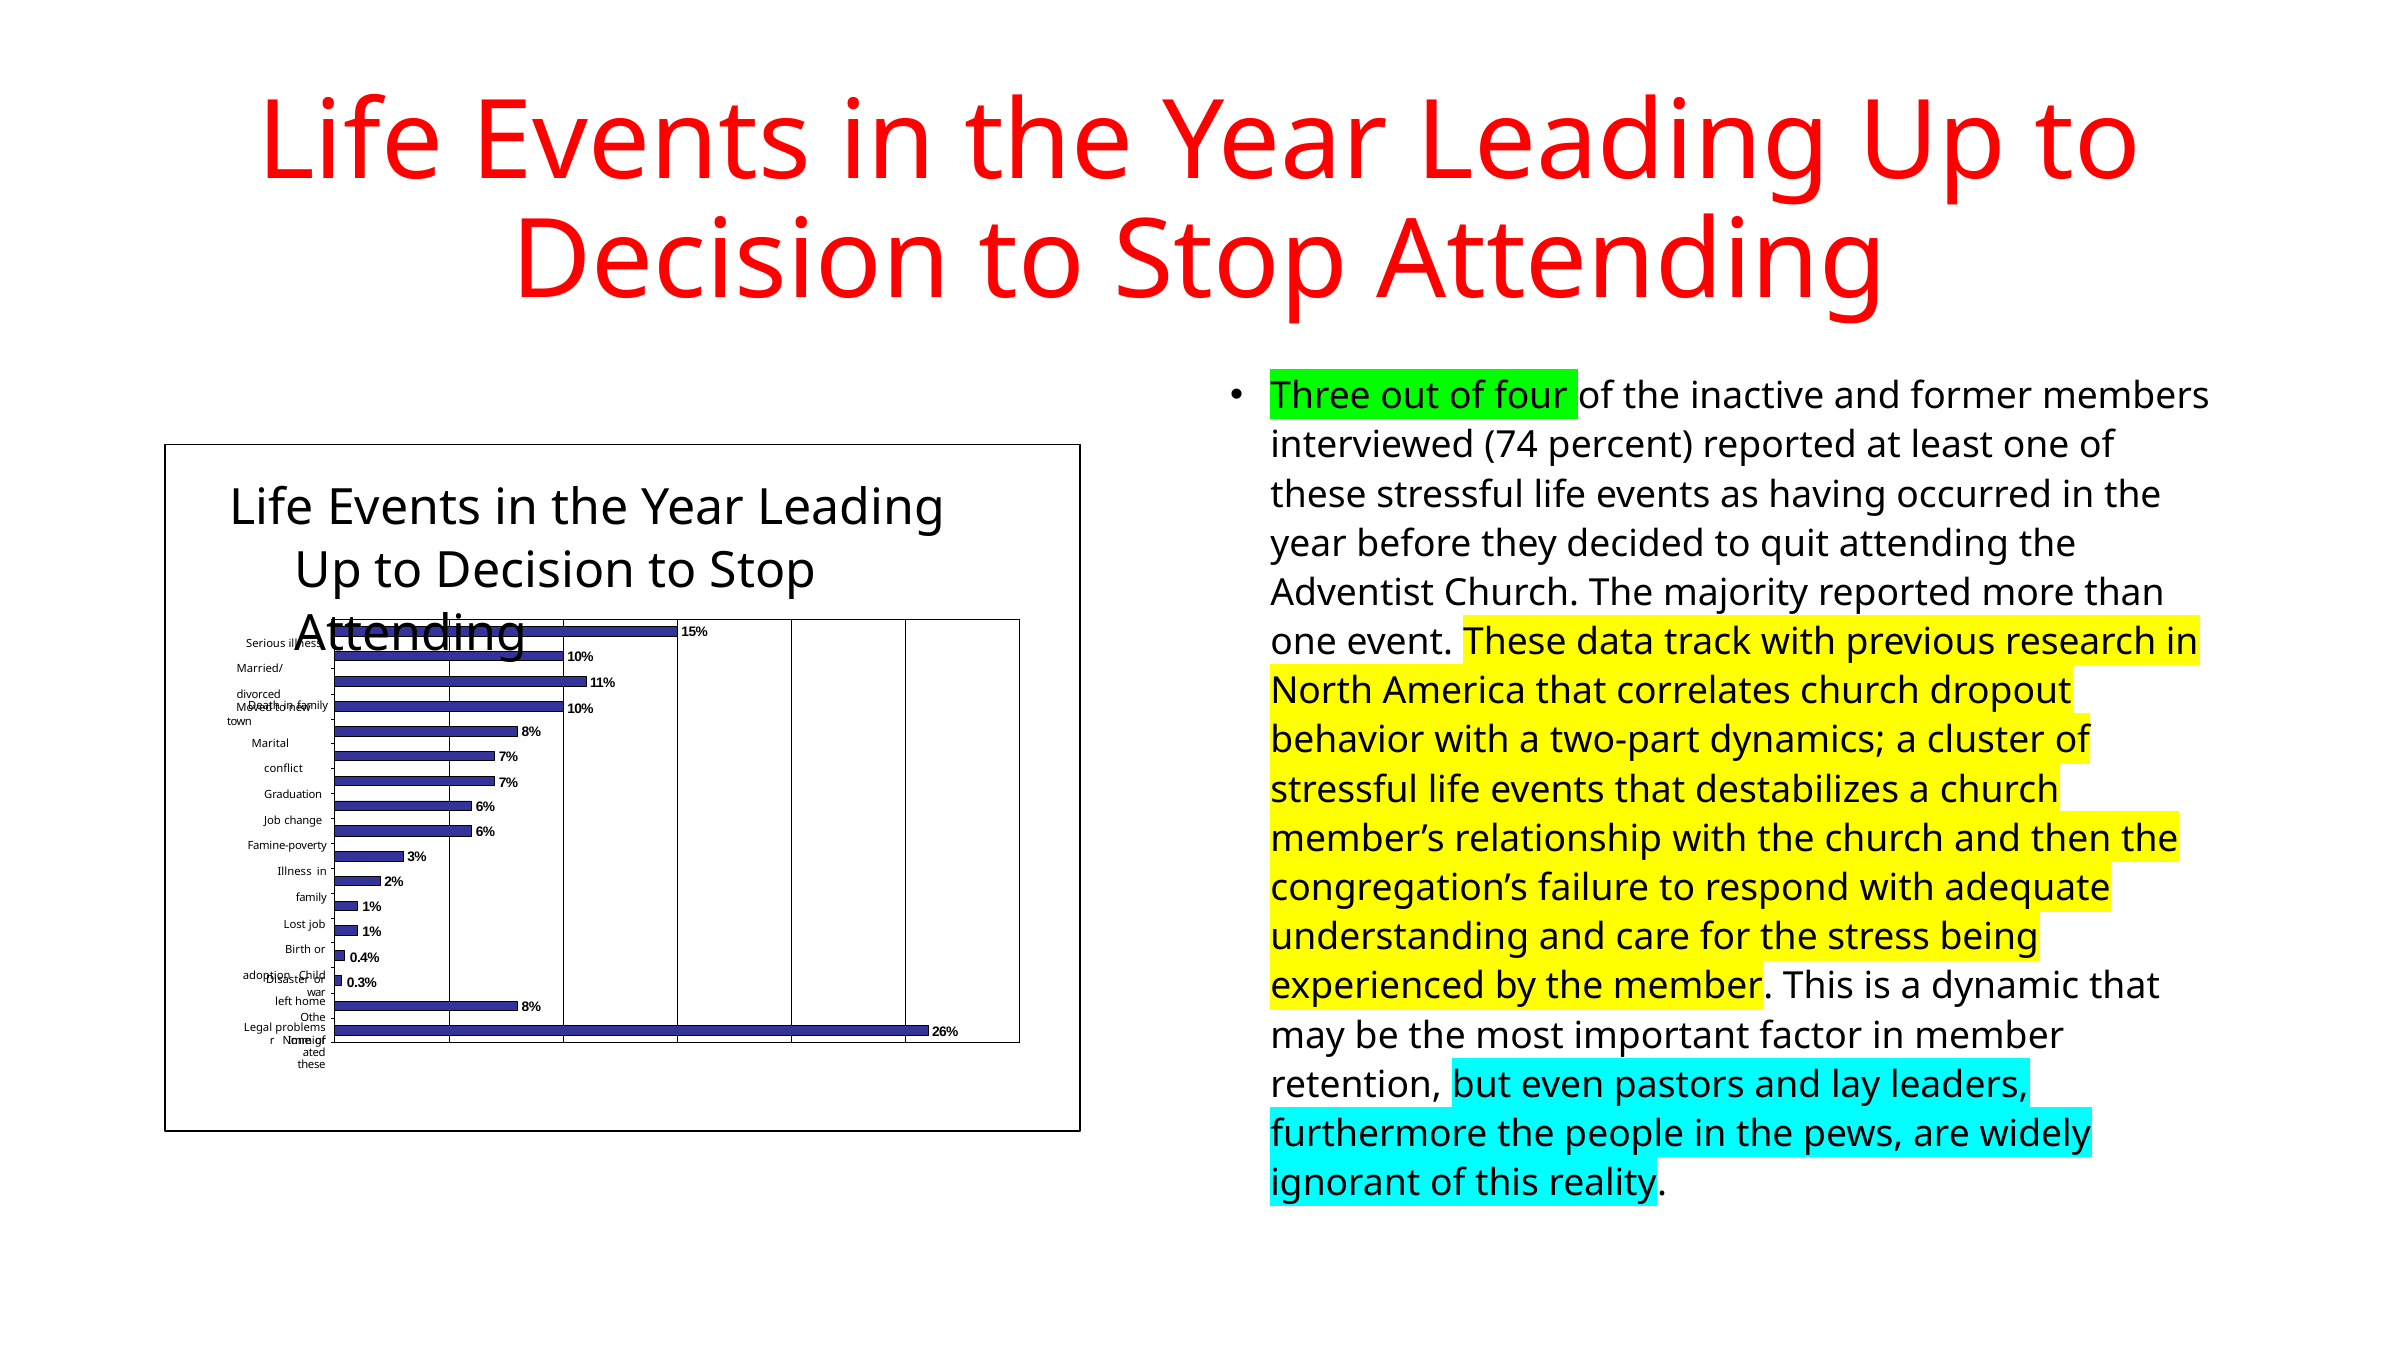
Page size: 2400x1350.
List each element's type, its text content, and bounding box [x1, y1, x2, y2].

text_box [164, 444, 1080, 1131]
list Three out of four of the inactive and former members interviewed (74 percent) reported at least one of these stressful life events as having occurred in the year before they decided to quit attending the Adventist Church. The majority reported more than one event. These data track with previous research in North America that correlates church dropout behavior with a two-part dynamics; a cluster of stressful life events that destabilizes a church member’s relationship with the church and then the congregation’s failure to respond with adequate understanding and care for the stress being experienced by the member. This is a dynamic that may be the most important factor in member retention, but even pastors and lay leaders, furthermore the people in the pews, are widely ignorant of this reality. [1215, 359, 2235, 1216]
title Life Events in the Year Leading Up to Decision to Stop Attending [165, 71, 2235, 333]
